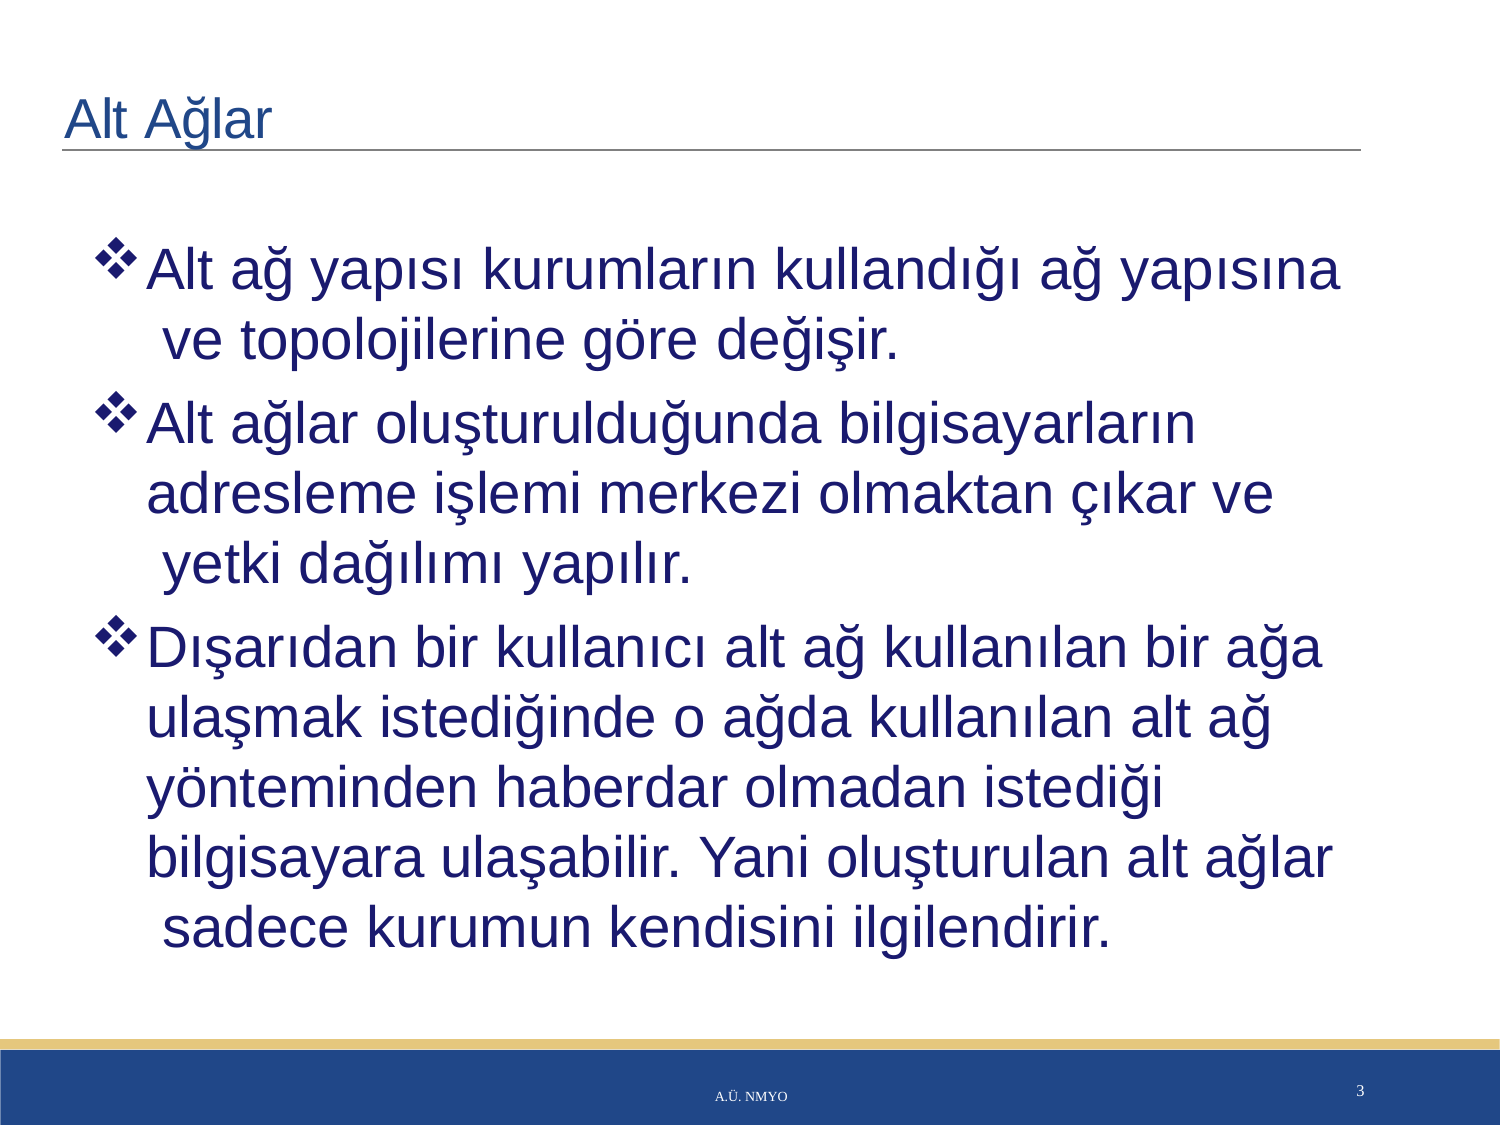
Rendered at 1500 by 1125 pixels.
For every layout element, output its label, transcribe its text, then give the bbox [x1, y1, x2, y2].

title Alt Ağlar [62, 0, 1438, 150]
footer A.Ü. NMYO [453, 959, 1047, 1125]
slide_number 3 [1218, 1059, 1380, 1120]
text_box Alt ağ yapısı kurumların kullandığı ağ yapısına ve topolojilerine göre değişir. Alt ağlar oluşturulduğunda bilgisayarların adresleme işlemi merkezi olmaktan çıkar ve yetki dağılımı yapılır. Dışarıdan bir kullanıcı alt ağ kullanılan bir ağa ulaşmak istediğinde o ağda kullanılan alt ağ yönteminden haberdar olmadan istediği bilgisayara ulaşabilir. Yani oluşturulan alt ağlar sadece kurumun kendisini ilgilendirir. [87, 228, 1350, 959]
